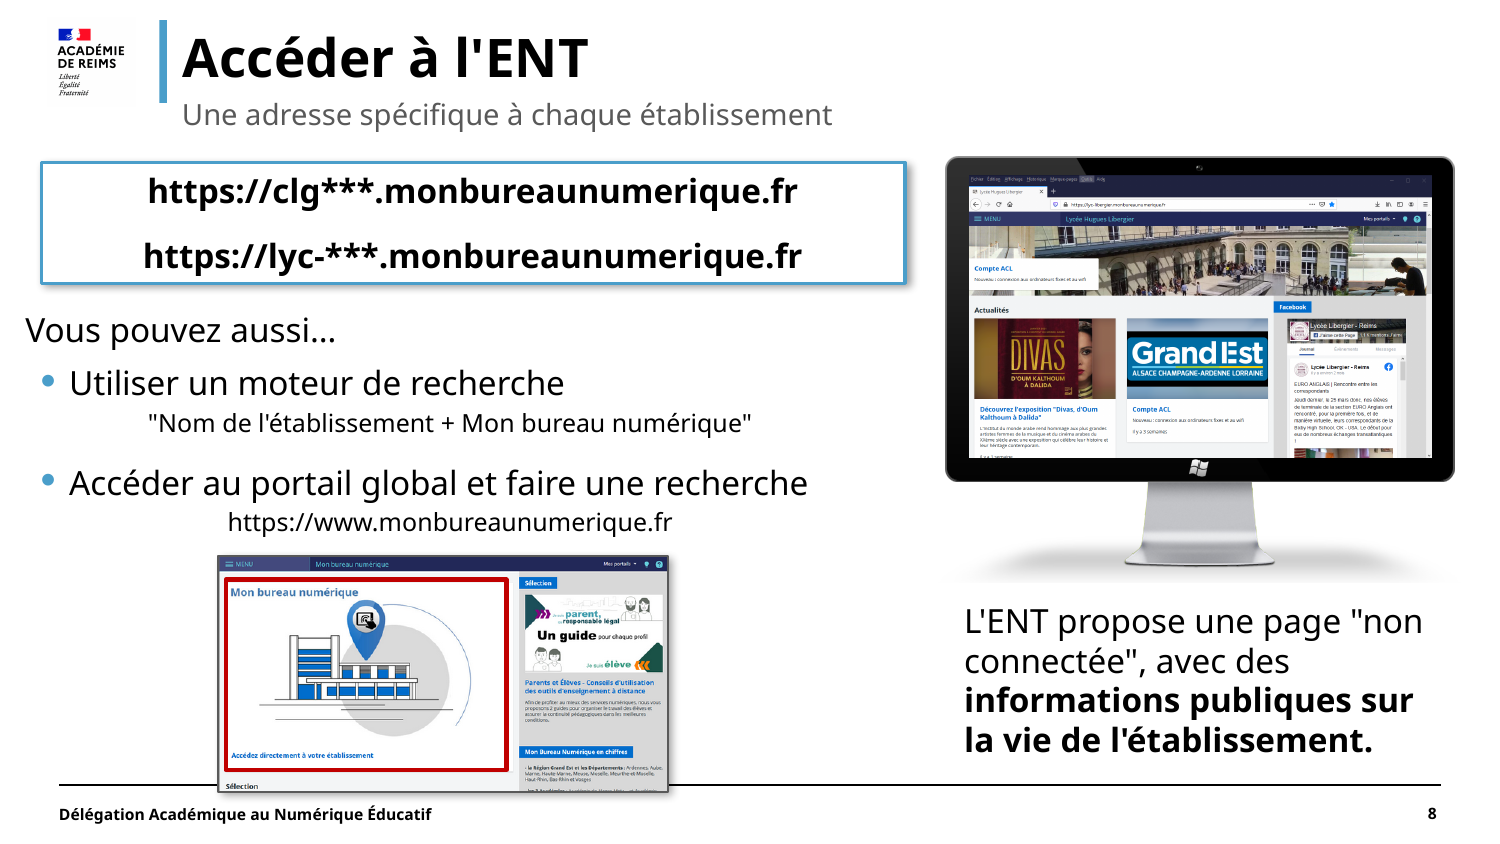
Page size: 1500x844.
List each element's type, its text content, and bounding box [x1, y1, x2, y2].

title Accéder à l'ENT [183, 32, 1411, 88]
text_box https://clg***.monbureaunumerique.fr https://lyc-***.monbureaunumerique.fr [41, 162, 905, 284]
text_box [219, 556, 668, 792]
picture [47, 17, 136, 107]
slide_number 8 [1215, 784, 1437, 844]
text_box L'ENT propose une page "non connectée", avec des informations publiques sur la vie de l'établissement. [949, 592, 1464, 777]
text_box Une adresse spécifique à chaque établissement [166, 88, 1448, 155]
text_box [936, 105, 1465, 583]
text_box [157, 18, 169, 105]
text_box Vous pouvez aussi… Utiliser un moteur de recherche "Nom de l'établissement + Mon bureau numérique" Accéder au portail global et faire une recherche https://www.monbureaunumerique.fr [10, 302, 876, 573]
footer Délégation Académique au Numérique Éducatif [59, 784, 1028, 844]
